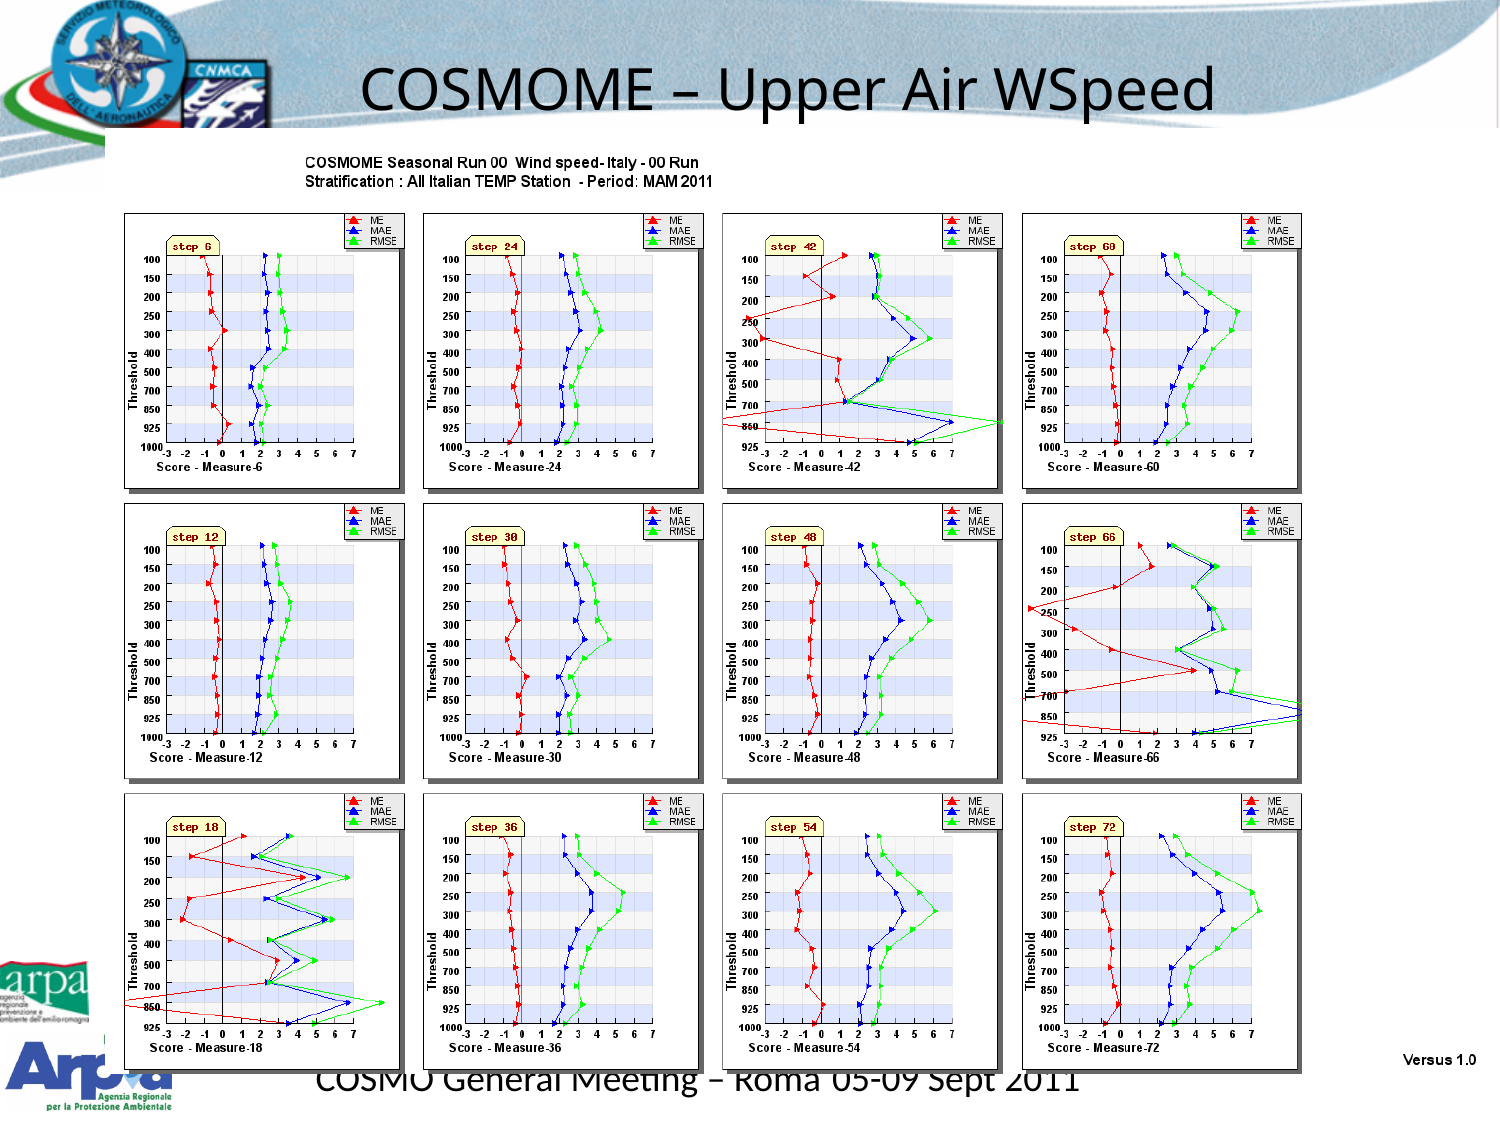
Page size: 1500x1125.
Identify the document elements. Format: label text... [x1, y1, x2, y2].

picture [0, 0, 1500, 1111]
picture [0, 961, 89, 1024]
text_box COSMOME – Upper Air WSpeed [76, 7, 1500, 167]
